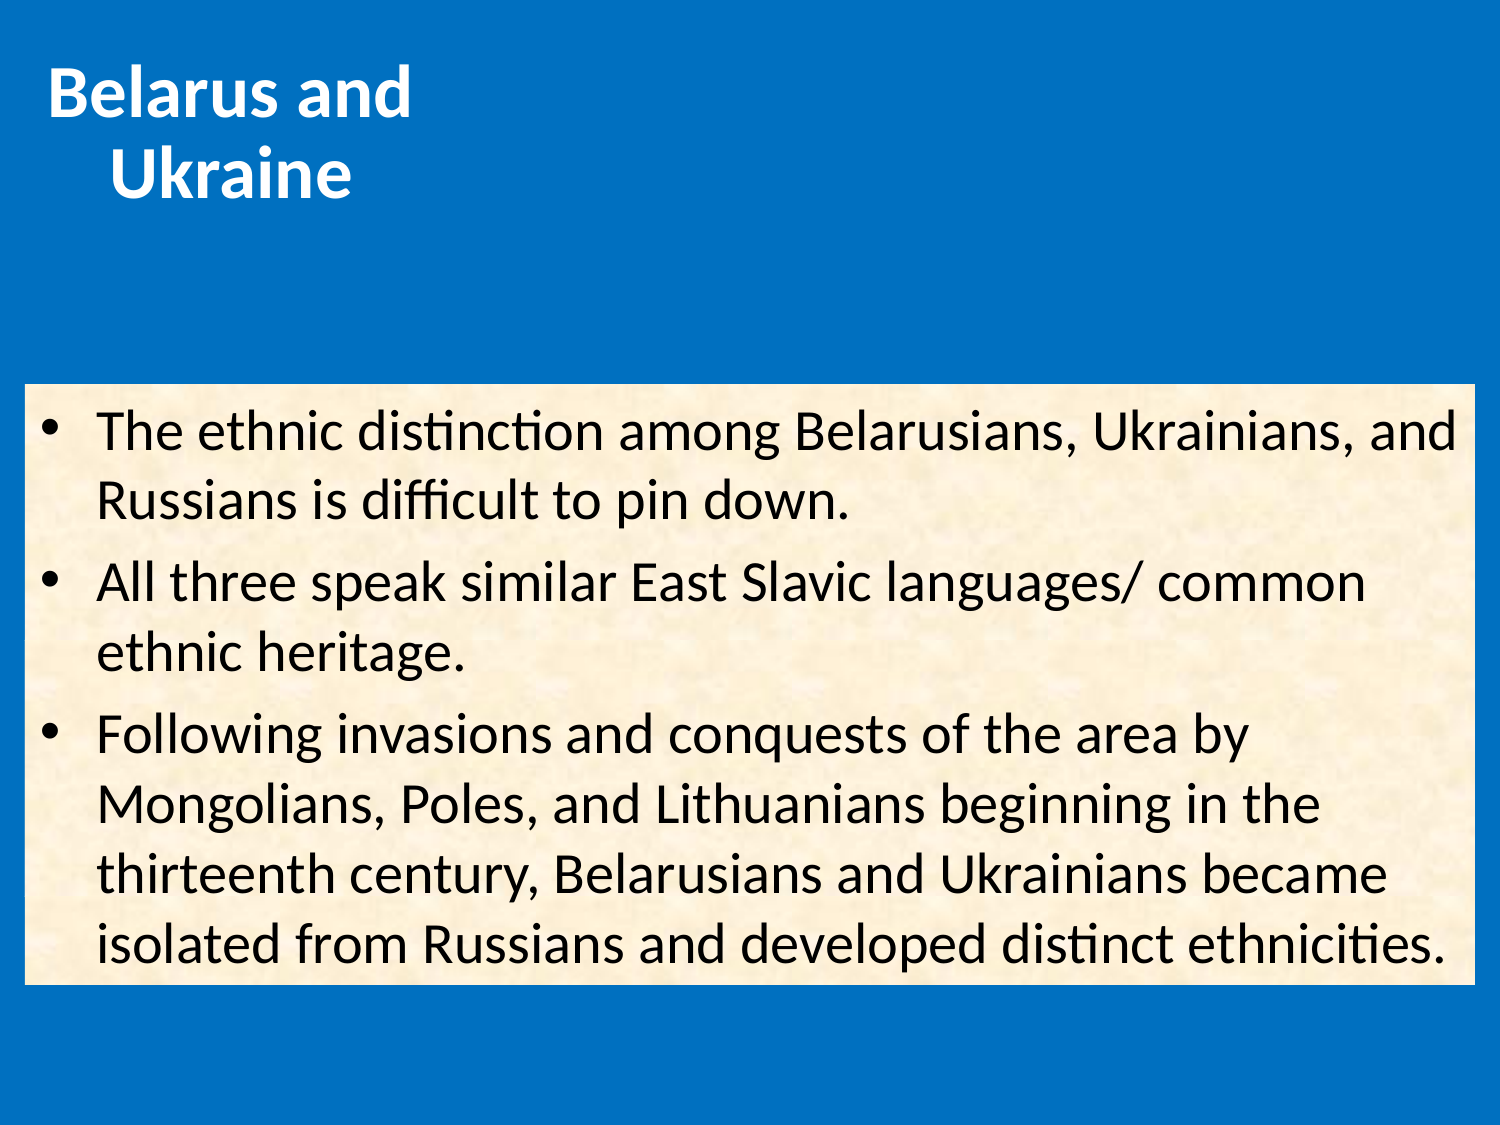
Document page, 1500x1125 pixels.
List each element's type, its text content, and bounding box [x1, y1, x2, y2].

text_box Belarus and Ukraine [24, 45, 438, 375]
list The ethnic distinction among Belarusians, Ukrainians, and Russians is difficult to pin down. All three speak similar East Slavic languages/ common ethnic heritage. Following invasions and conquests of the area by Mongolians, Poles, and Lithuanians beginning in the thirteenth century, Belarusians and Ukrainians became isolated from Russians and developed distinct ethnicities. [24, 384, 1475, 985]
